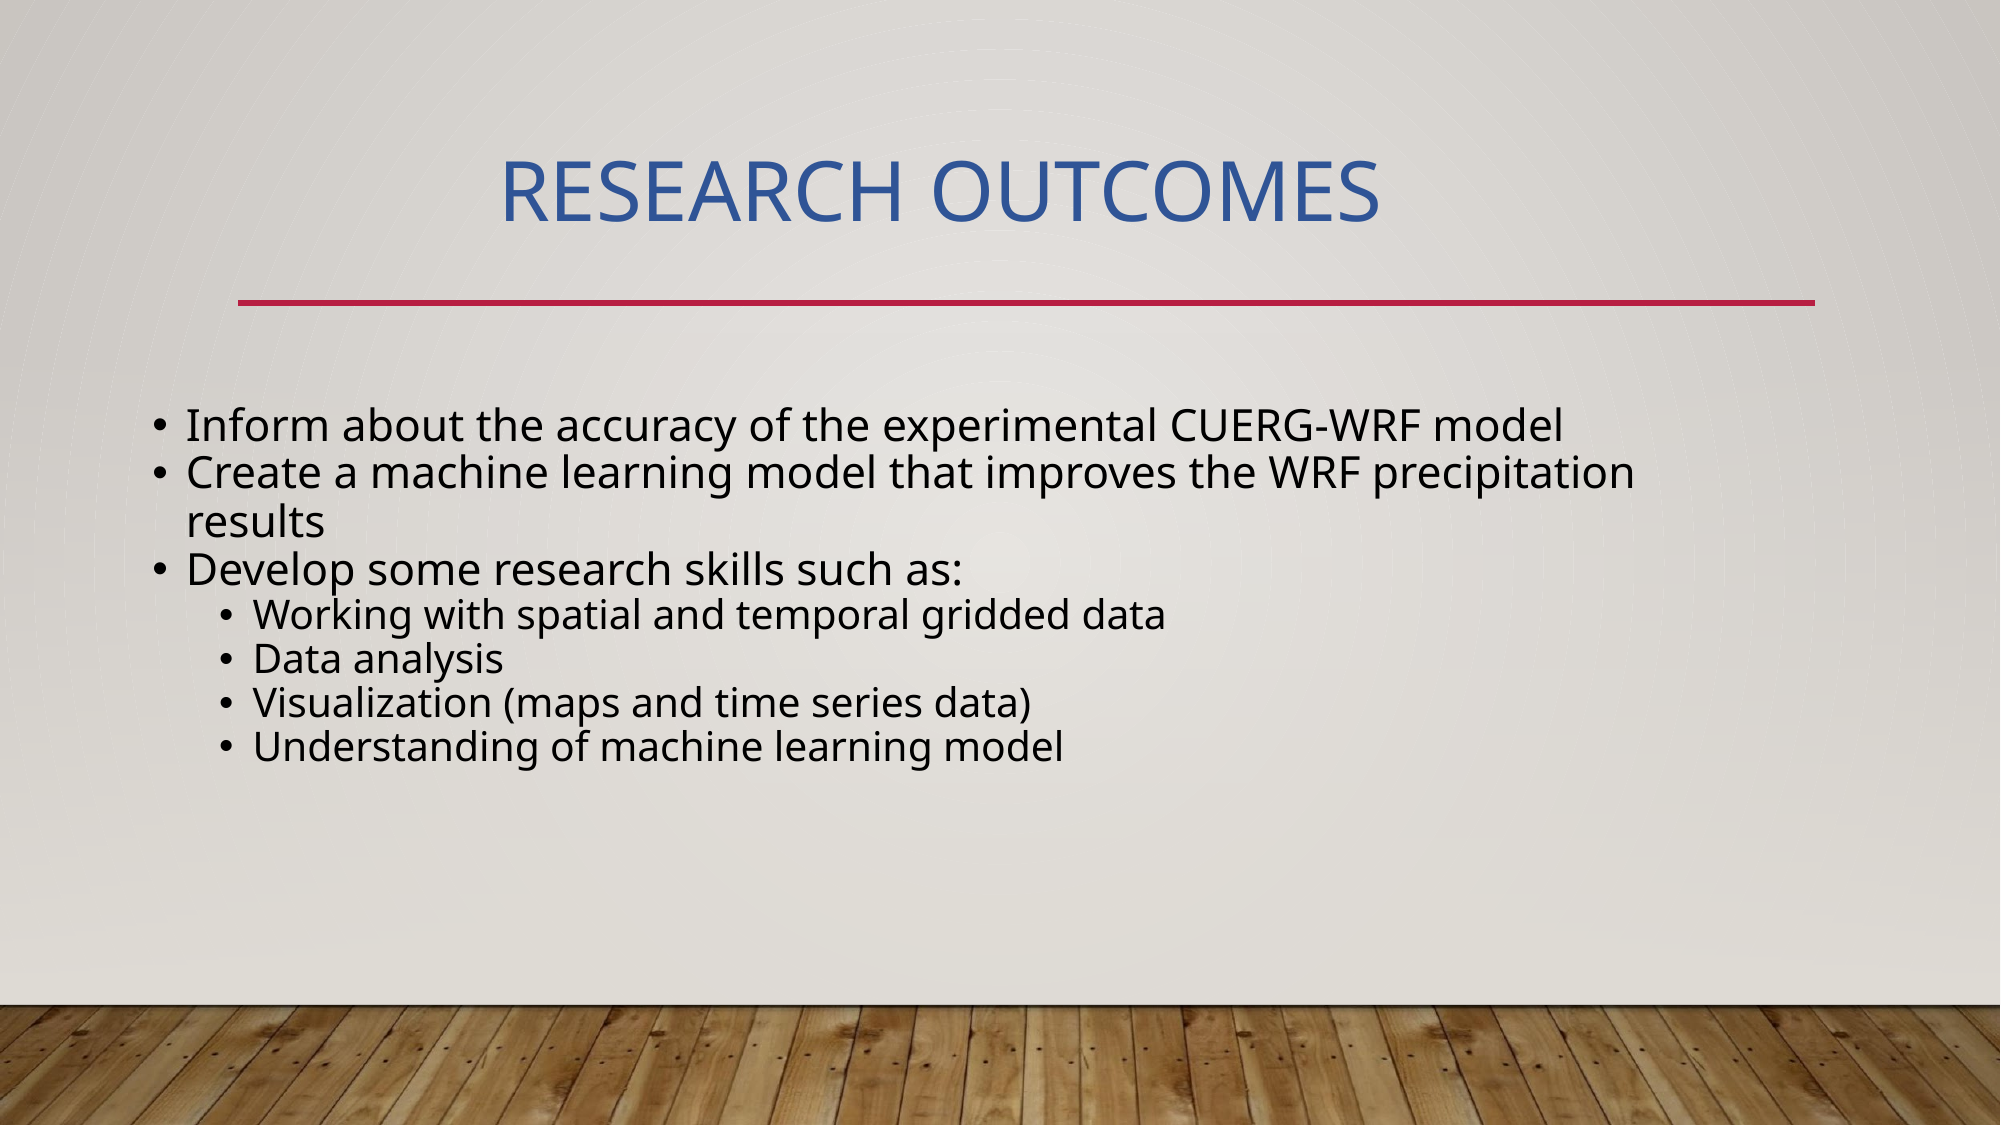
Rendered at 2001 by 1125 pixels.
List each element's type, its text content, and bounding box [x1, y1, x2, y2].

title RESEARCH OUTCOMES [209, 89, 1672, 300]
picture [0, 1005, 2000, 1125]
list Inform about the accuracy of the experimental CUERG-WRF model Create a machine learning model that improves the WRF precipitation results Develop some research skills such as: Working with spatial and temporal gridded data Data analysis Visualization (maps and time series data) Understanding of machine learning model [137, 341, 1710, 784]
